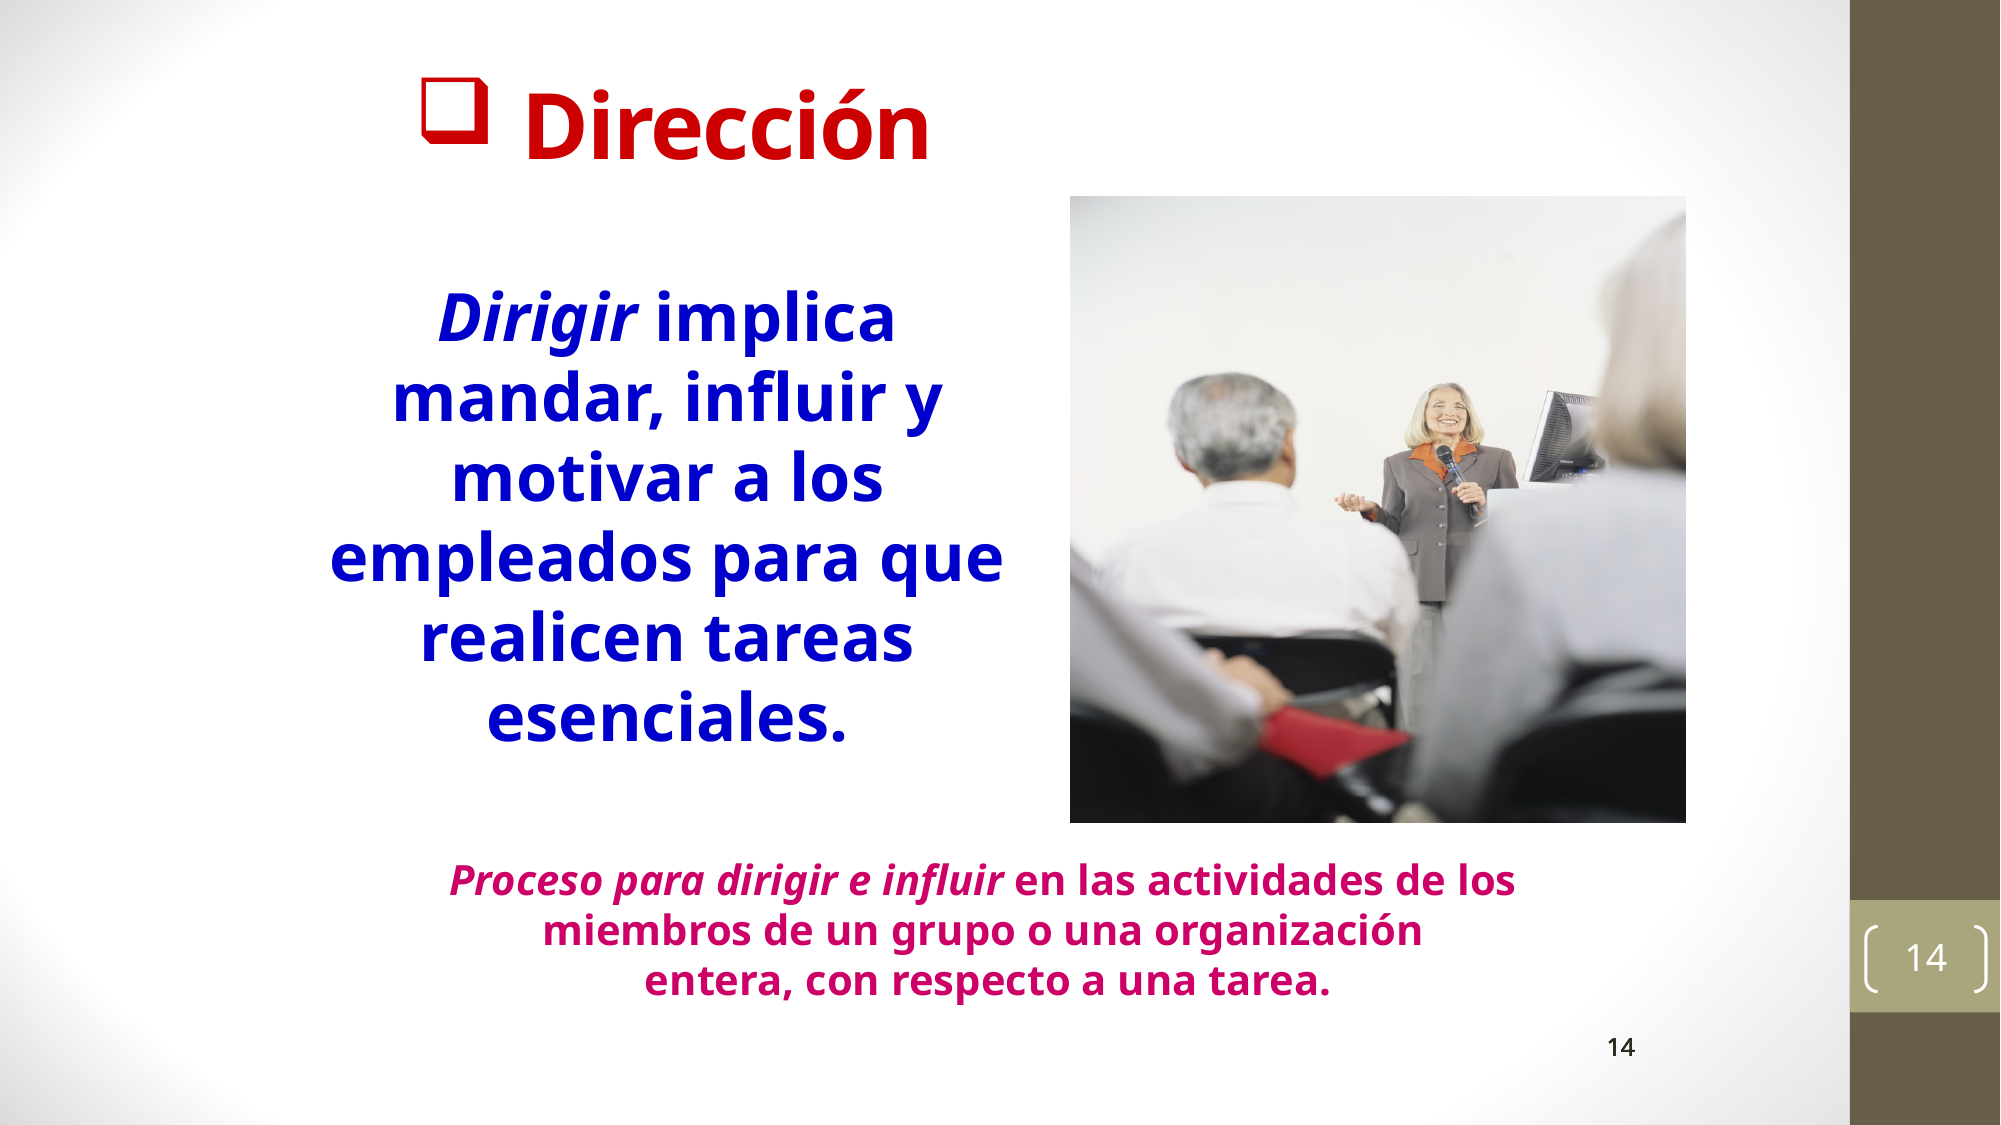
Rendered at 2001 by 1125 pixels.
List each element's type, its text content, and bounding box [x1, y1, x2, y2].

text_box Dirigir implica mandar, influir y motivar a los empleados para que realicen tareas esenciales. [287, 267, 1047, 762]
text_box 14 [1325, 1024, 1650, 1103]
slide_number 14 [1864, 924, 1988, 994]
text_box Proceso para dirigir e influir en las actividades de los miembros de un grupo o una organización entera, con respecto a una tarea. [434, 846, 1543, 1011]
title Dirección [399, 54, 1750, 186]
picture [0, 0, 1849, 1125]
